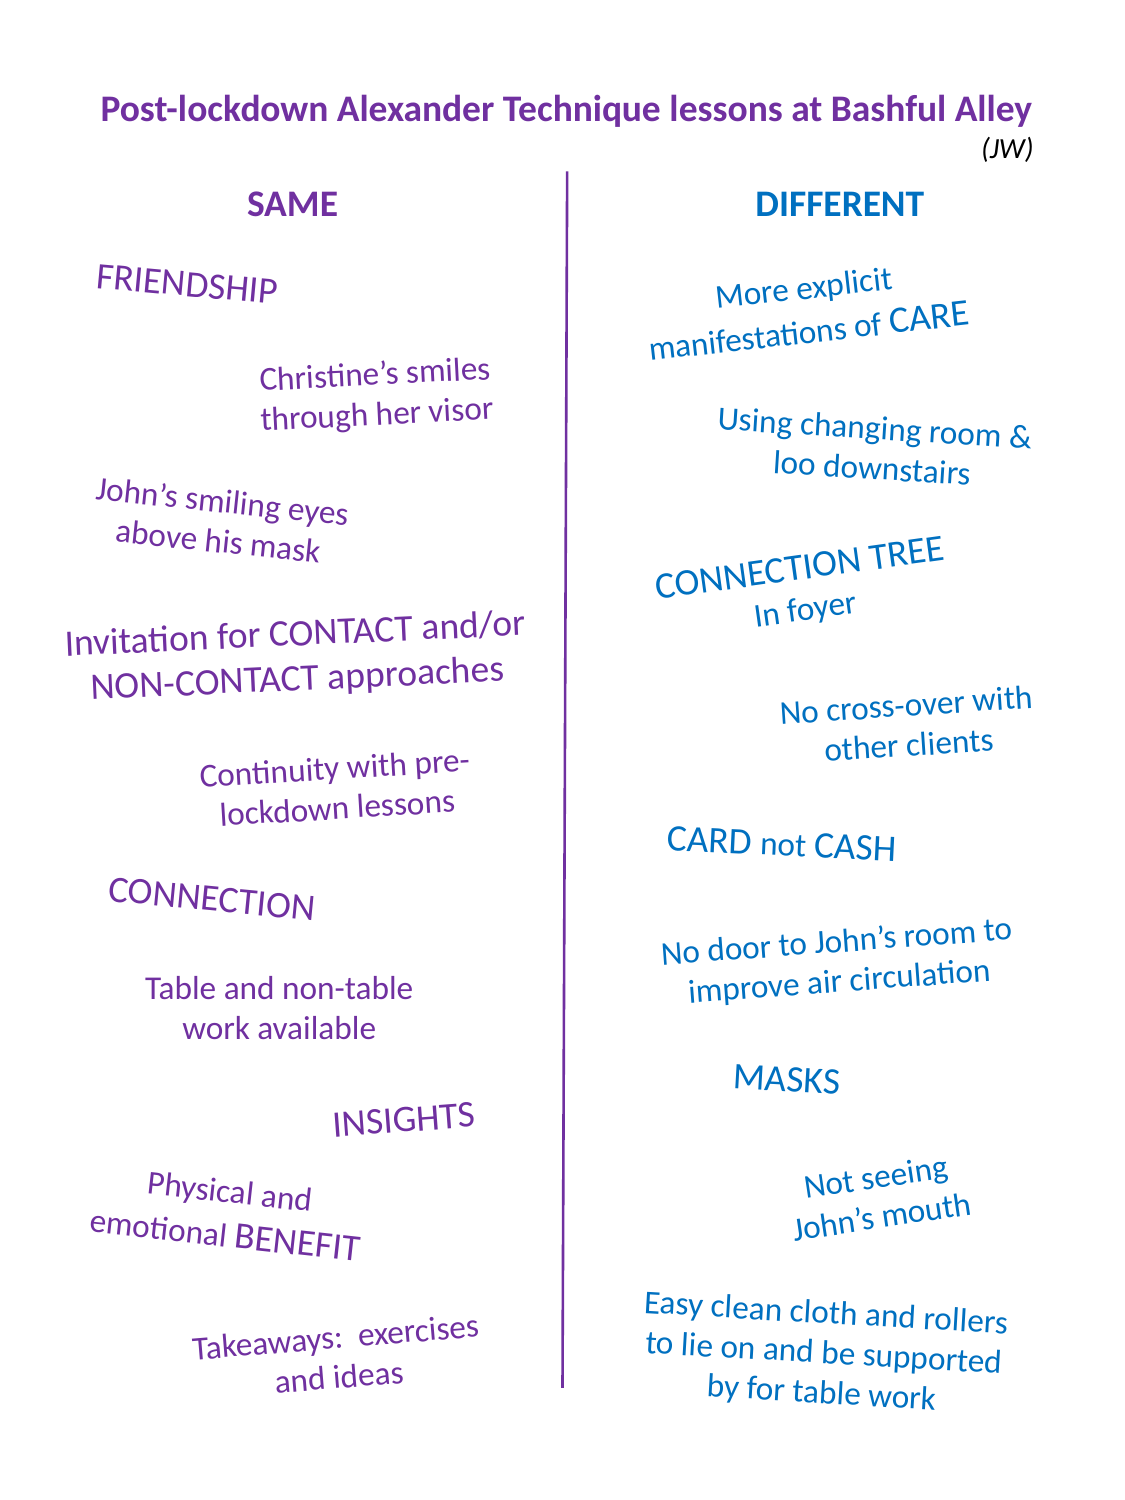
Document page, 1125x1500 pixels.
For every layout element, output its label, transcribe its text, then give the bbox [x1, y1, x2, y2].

text_box CONNECTION [91, 854, 334, 938]
text_box SAME [232, 171, 354, 231]
text_box Christine’s smiles through her visor [231, 337, 521, 447]
text_box Table and non-table work available [102, 959, 457, 1054]
text_box INSIGHTS [315, 1080, 492, 1154]
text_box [562, 172, 568, 1389]
text_box Invitation for CONTACT and/or NON-CONTACT approaches [42, 588, 550, 717]
text_box MASKS [716, 1043, 858, 1111]
text_box No door to John’s room to improve air circulation [609, 894, 1066, 1023]
text_box Post-lockdown Alexander Technique lessons at Bashful Alley (JW) [85, 76, 1049, 172]
text_box Physical and emotional BENEFIT [54, 1144, 401, 1281]
text_box More explicit manifestations of CARE [607, 236, 1005, 380]
text_box CARD not CASH [634, 804, 930, 878]
text_box Not seeing John’s mouth [749, 1129, 1008, 1260]
text_box Using changing room & loo downstairs [676, 386, 1071, 506]
text_box Continuity with pre-lockdown lessons [132, 726, 540, 846]
text_box No cross-over with other clients [751, 665, 1064, 781]
text_box Easy clean cloth and rollers to lie on and be supported by for table work [609, 1270, 1039, 1430]
text_box Takeaways: exercises and ideas [157, 1293, 517, 1417]
text_box DIFFERENT [740, 171, 940, 231]
text_box FRIENDSHIP [79, 242, 296, 321]
text_box John’s smiling eyes above his mask [42, 454, 399, 586]
text_box CONNECTION TREE In foyer [610, 509, 994, 660]
